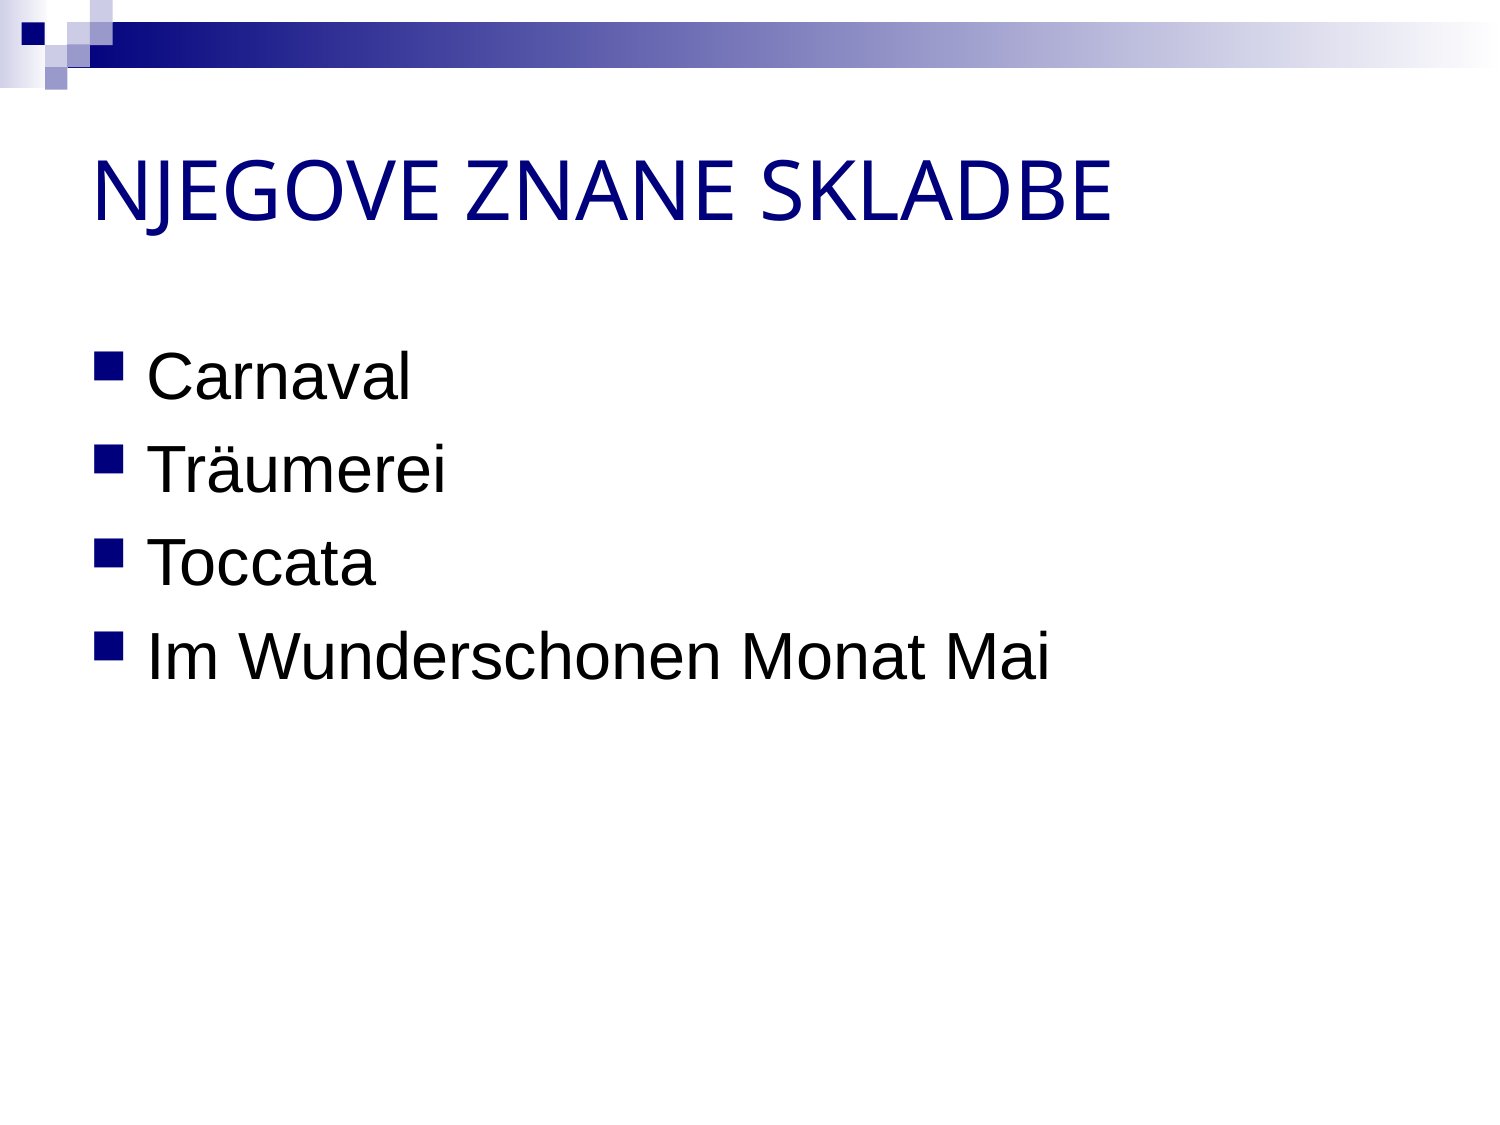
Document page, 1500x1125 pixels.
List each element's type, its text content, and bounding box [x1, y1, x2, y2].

list Carnaval Träumerei Toccata Im Wunderschonen Monat Mai [75, 324, 1425, 963]
title NJEGOVE ZNANE SKLADBE [75, 75, 1425, 300]
